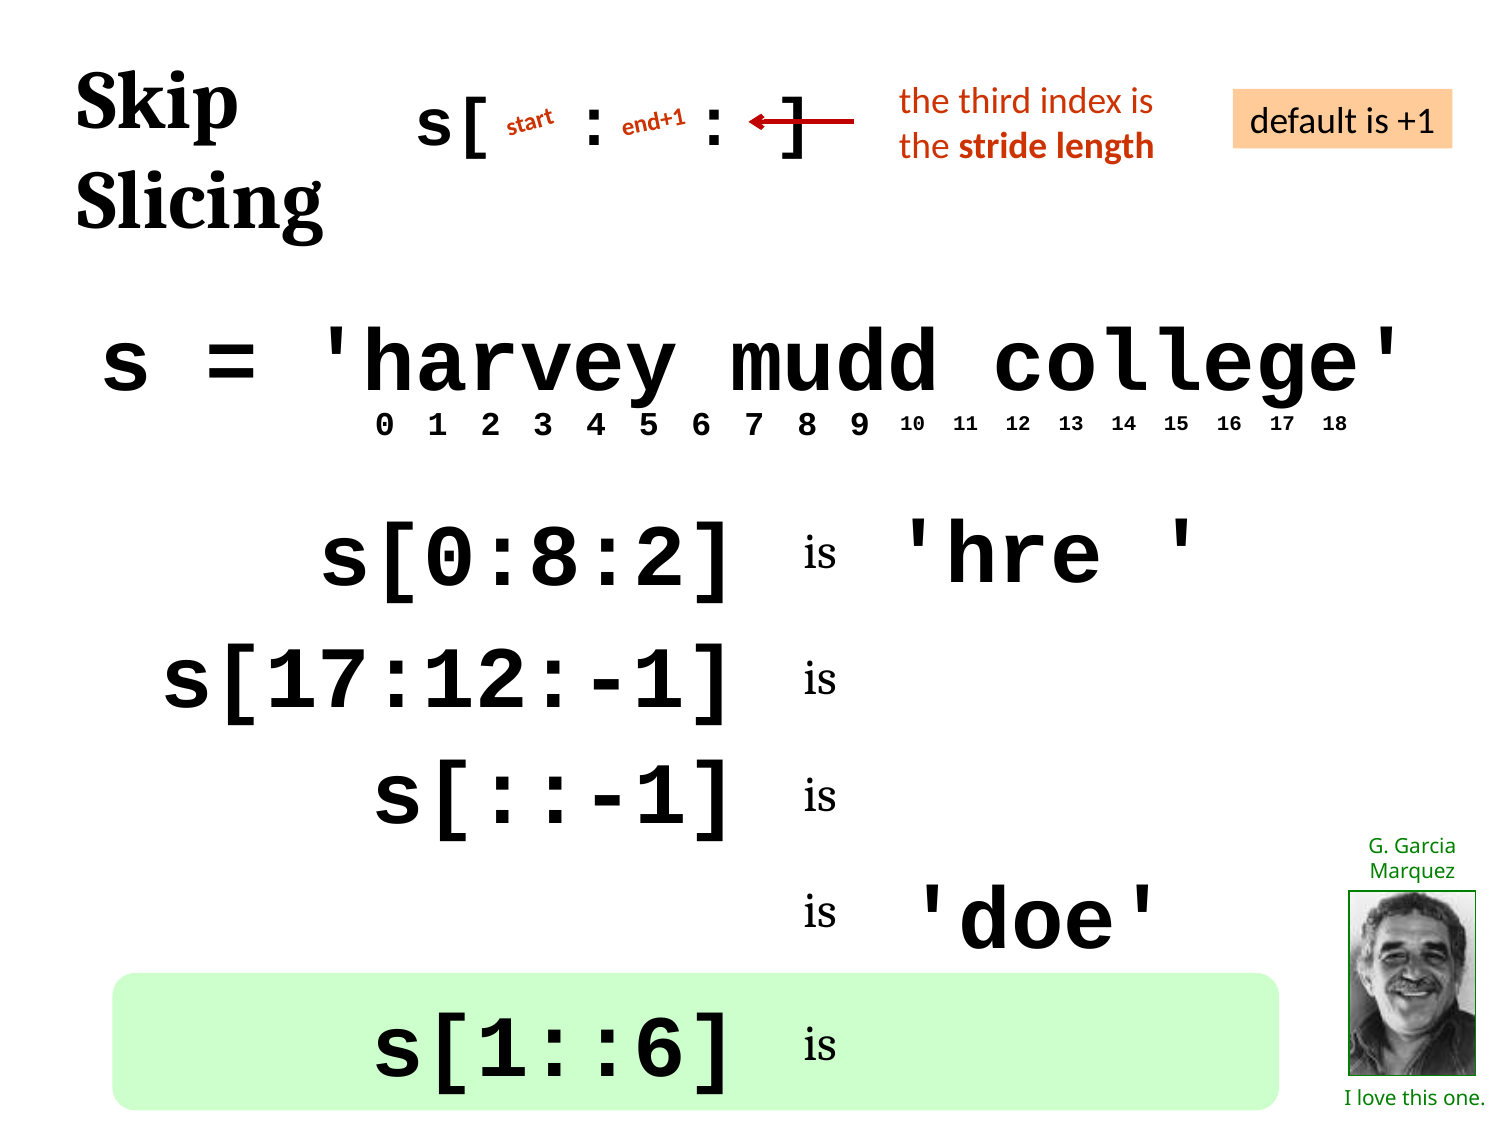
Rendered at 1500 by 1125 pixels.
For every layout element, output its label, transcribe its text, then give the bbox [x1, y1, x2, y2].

text_box 5 [611, 394, 664, 450]
text_box is [788, 753, 852, 829]
text_box 8 [769, 394, 822, 450]
text_box 6 [664, 394, 716, 450]
text_box 15 [1138, 402, 1191, 443]
text_box 11 [928, 402, 980, 443]
text_box 3 [505, 394, 558, 450]
text_box 'doe' [891, 853, 1184, 974]
text_box 13 [1033, 402, 1086, 443]
text_box is [788, 870, 852, 945]
text_box 4 [558, 394, 611, 450]
text_box 2 [453, 394, 505, 450]
text_box default is +1 [1232, 88, 1453, 149]
text_box 7 [716, 394, 769, 450]
text_box I love this one. [1314, 1077, 1500, 1118]
text_box s = 'harvey mudd college' [37, 295, 1475, 416]
text_box 12 [980, 402, 1033, 443]
text_box the third index is the stride length [884, 68, 1208, 174]
text_box 10 [875, 402, 928, 443]
text_box 'hre ' [878, 487, 1223, 608]
text_box is [788, 511, 852, 586]
text_box G. Garcia Marquez [1337, 824, 1488, 890]
text_box 17 [1244, 402, 1297, 443]
text_box start [452, 78, 603, 162]
text_box [112, 972, 1280, 1111]
text_box 1 [400, 394, 453, 450]
text_box s[ : : ] [425, 71, 838, 167]
text_box end+1 [576, 83, 731, 157]
text_box 0 [347, 394, 400, 450]
picture [1349, 891, 1476, 1076]
text_box 18 [1297, 402, 1373, 443]
text_box s[0:8:2] [303, 490, 754, 611]
text_box is [788, 637, 852, 713]
text_box 9 [822, 394, 898, 450]
text_box 14 [1086, 402, 1138, 443]
text_box s[::-1] [356, 728, 754, 849]
text_box Skip Slicing [62, 37, 425, 253]
text_box s[17:12:-1] [145, 612, 753, 733]
text_box is [788, 1002, 852, 1078]
text_box 16 [1191, 402, 1244, 443]
text_box s[1::6] [356, 981, 754, 1102]
